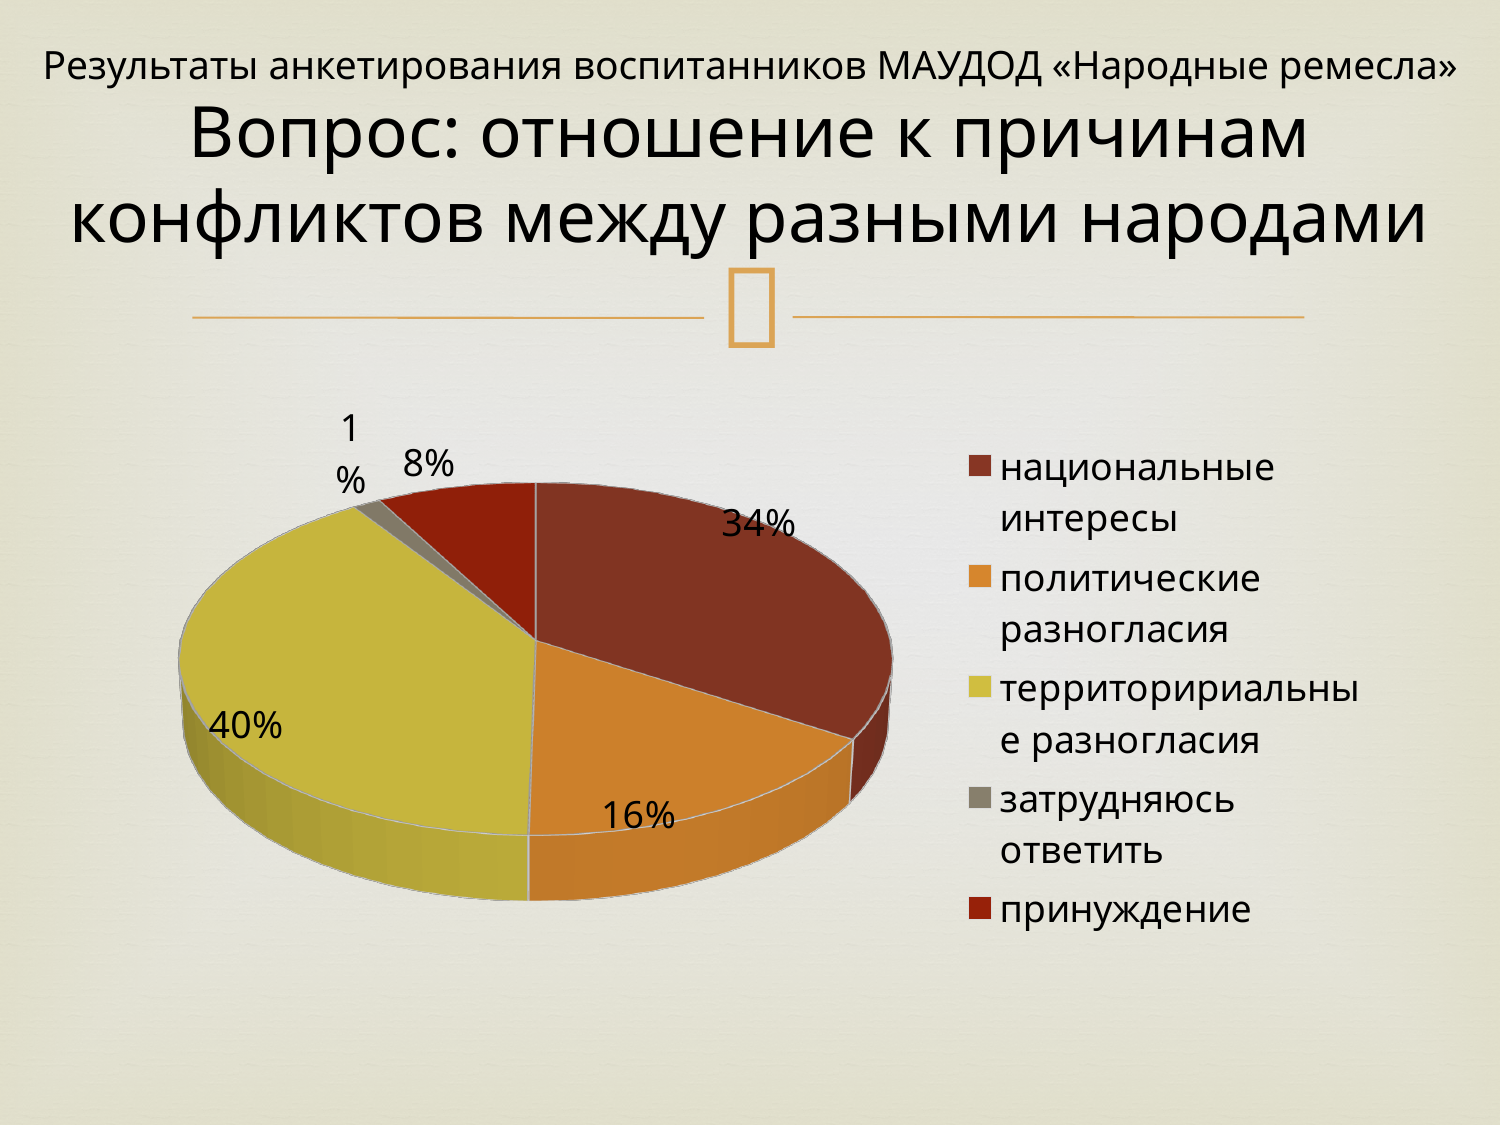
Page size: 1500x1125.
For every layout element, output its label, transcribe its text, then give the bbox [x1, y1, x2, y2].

title Результаты анкетирования воспитанников МАУДОД «Народные ремесла» Вопрос: отношение к причинам конфликтов между разными народами [0, 30, 1500, 267]
chart [114, 368, 1386, 1006]
